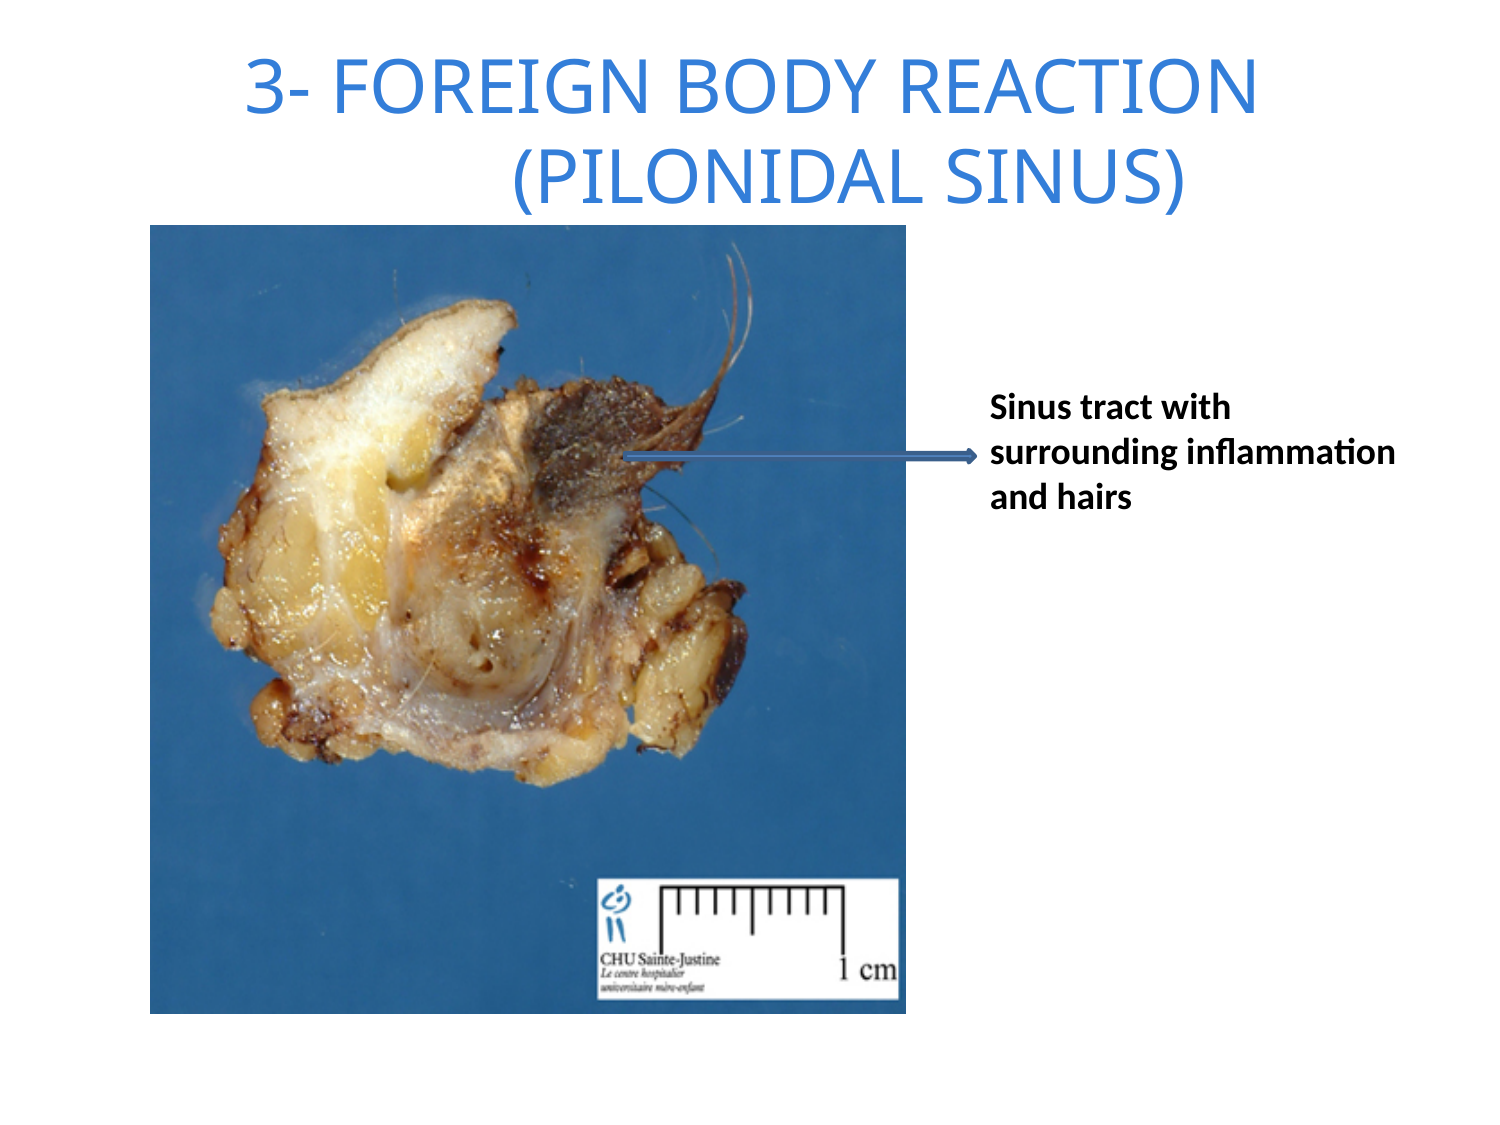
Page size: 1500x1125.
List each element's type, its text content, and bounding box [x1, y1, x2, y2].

title 3- FOREIGN BODY REACTION (PILONIDAL SINUS) [0, 25, 1350, 231]
picture [149, 224, 907, 1015]
text_box [911, 448, 978, 465]
text_box Sinus tract with surrounding inflammation and hairs [974, 374, 1425, 525]
